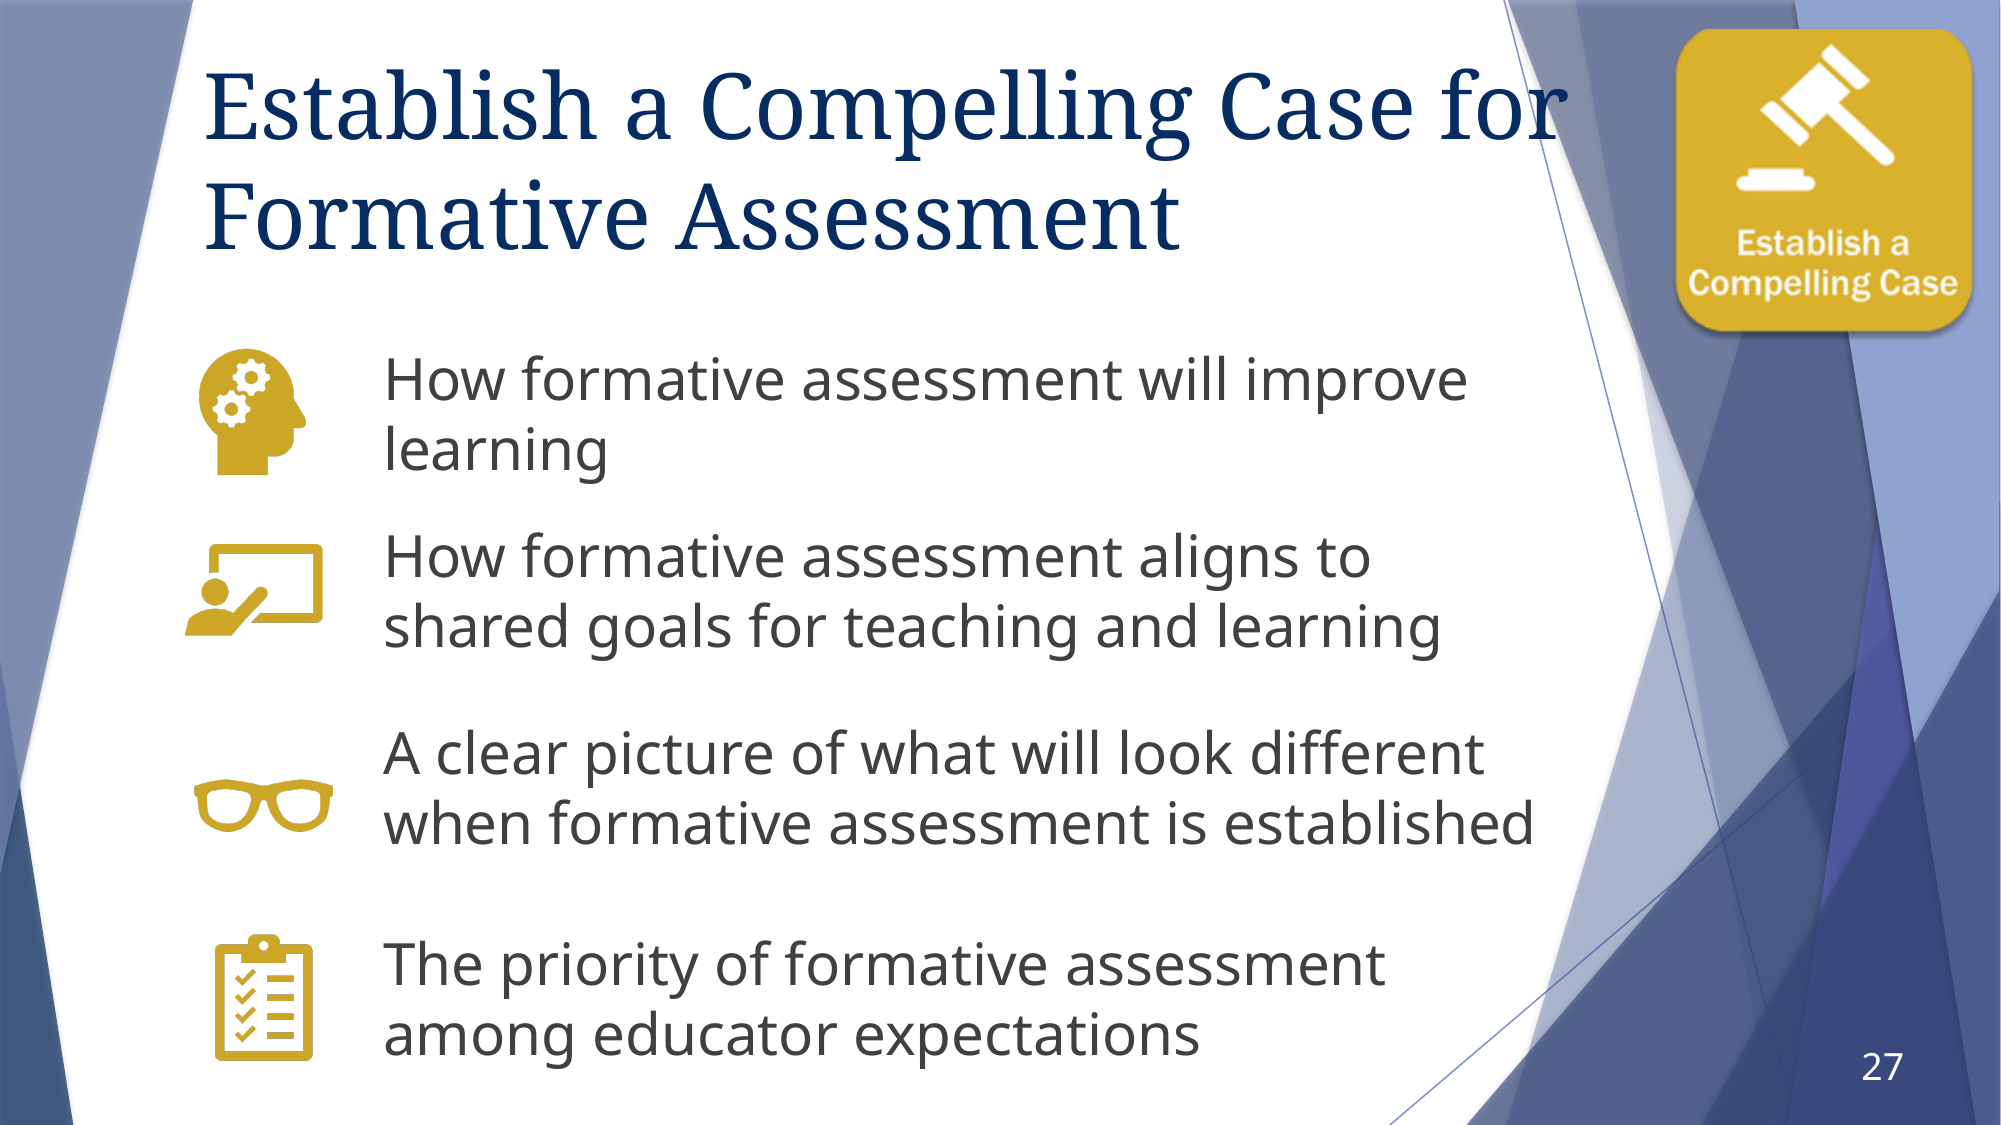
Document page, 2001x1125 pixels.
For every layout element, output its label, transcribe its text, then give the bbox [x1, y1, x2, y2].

slide_number 27 [1807, 1035, 1920, 1095]
list How formative assessment aligns to shared goals for teaching and learning [368, 511, 1545, 668]
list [178, 514, 330, 666]
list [187, 922, 339, 1074]
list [176, 339, 328, 491]
list The priority of formative assessment among educator expectations [368, 920, 1545, 1076]
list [187, 729, 339, 881]
list A clear picture of what will look different when formative assessment is established [368, 709, 1619, 904]
list How formative assessment will improve learning [368, 337, 1641, 488]
picture [1665, 28, 1983, 341]
title Establish a Compelling Case for Formative Assessment [188, 40, 1660, 257]
